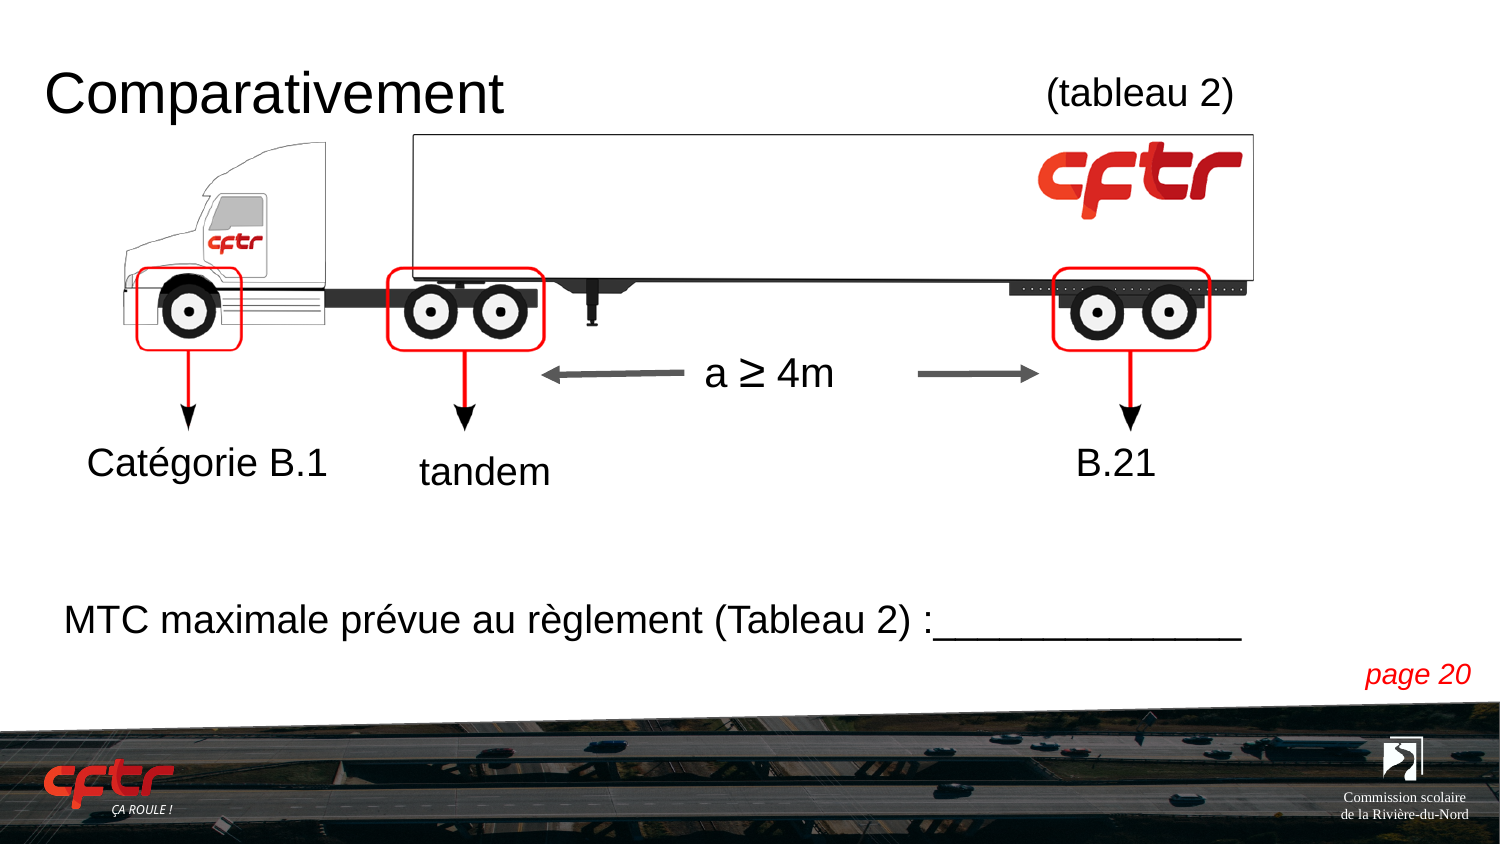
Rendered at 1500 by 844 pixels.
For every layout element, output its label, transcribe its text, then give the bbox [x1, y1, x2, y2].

text_box B.21 [1060, 440, 1252, 500]
text_box [0, 437, 404, 503]
text_box (tableau 2) [1030, 51, 1409, 129]
text_box MTC maximale prévue au règlement (Tableau 2) :______________ [48, 571, 1353, 782]
text_box page 20 [1350, 640, 1500, 705]
text_box Catégorie B.1 [71, 421, 371, 500]
picture [0, 705, 1499, 844]
text_box Comparativement [29, 40, 1068, 141]
text_box tandem [404, 440, 704, 509]
picture [123, 134, 1254, 433]
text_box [540, 372, 685, 376]
